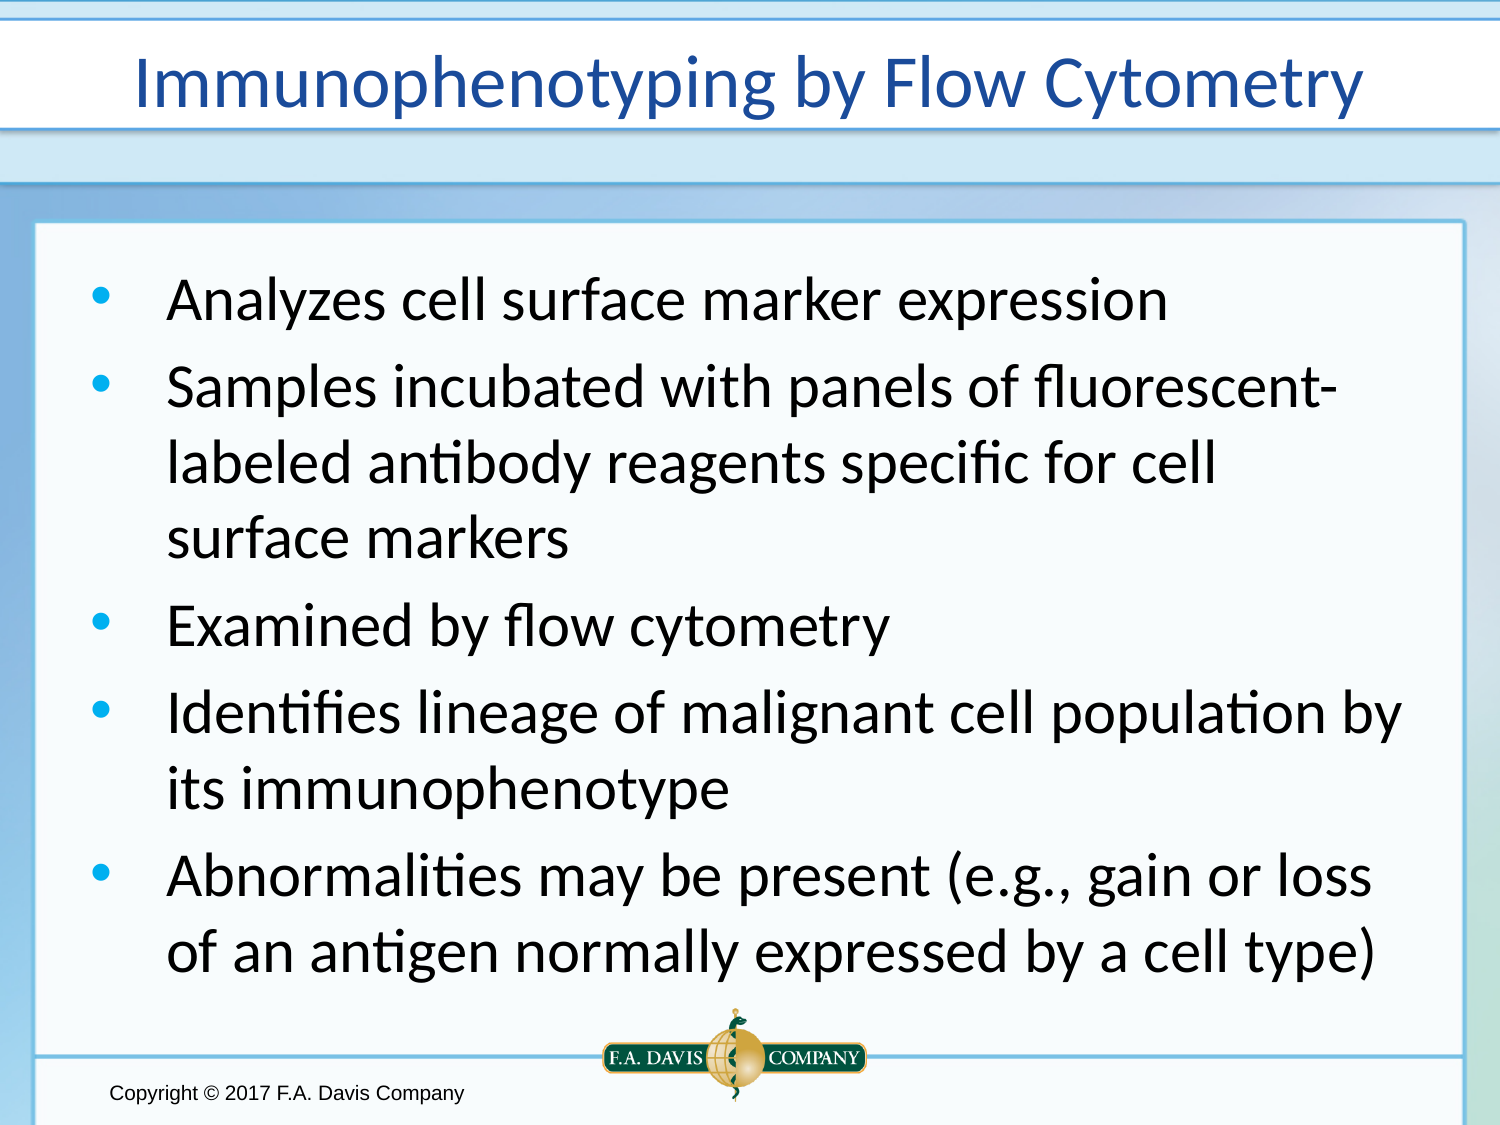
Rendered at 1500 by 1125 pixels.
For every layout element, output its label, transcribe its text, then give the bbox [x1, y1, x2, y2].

list Analyzes cell surface marker expression Samples incubated with panels of fluorescent-labeled antibody reagents specific for cell surface markers Examined by flow cytometry Identifies lineage of malignant cell population by its immunophenotype Abnormalities may be present (e.g., gain or loss of an antigen normally expressed by a cell type) [75, 249, 1425, 1005]
title Immunophenotyping by Flow Cytometry [0, 21, 1500, 135]
picture [0, 0, 1500, 21]
picture [0, 135, 1500, 1125]
